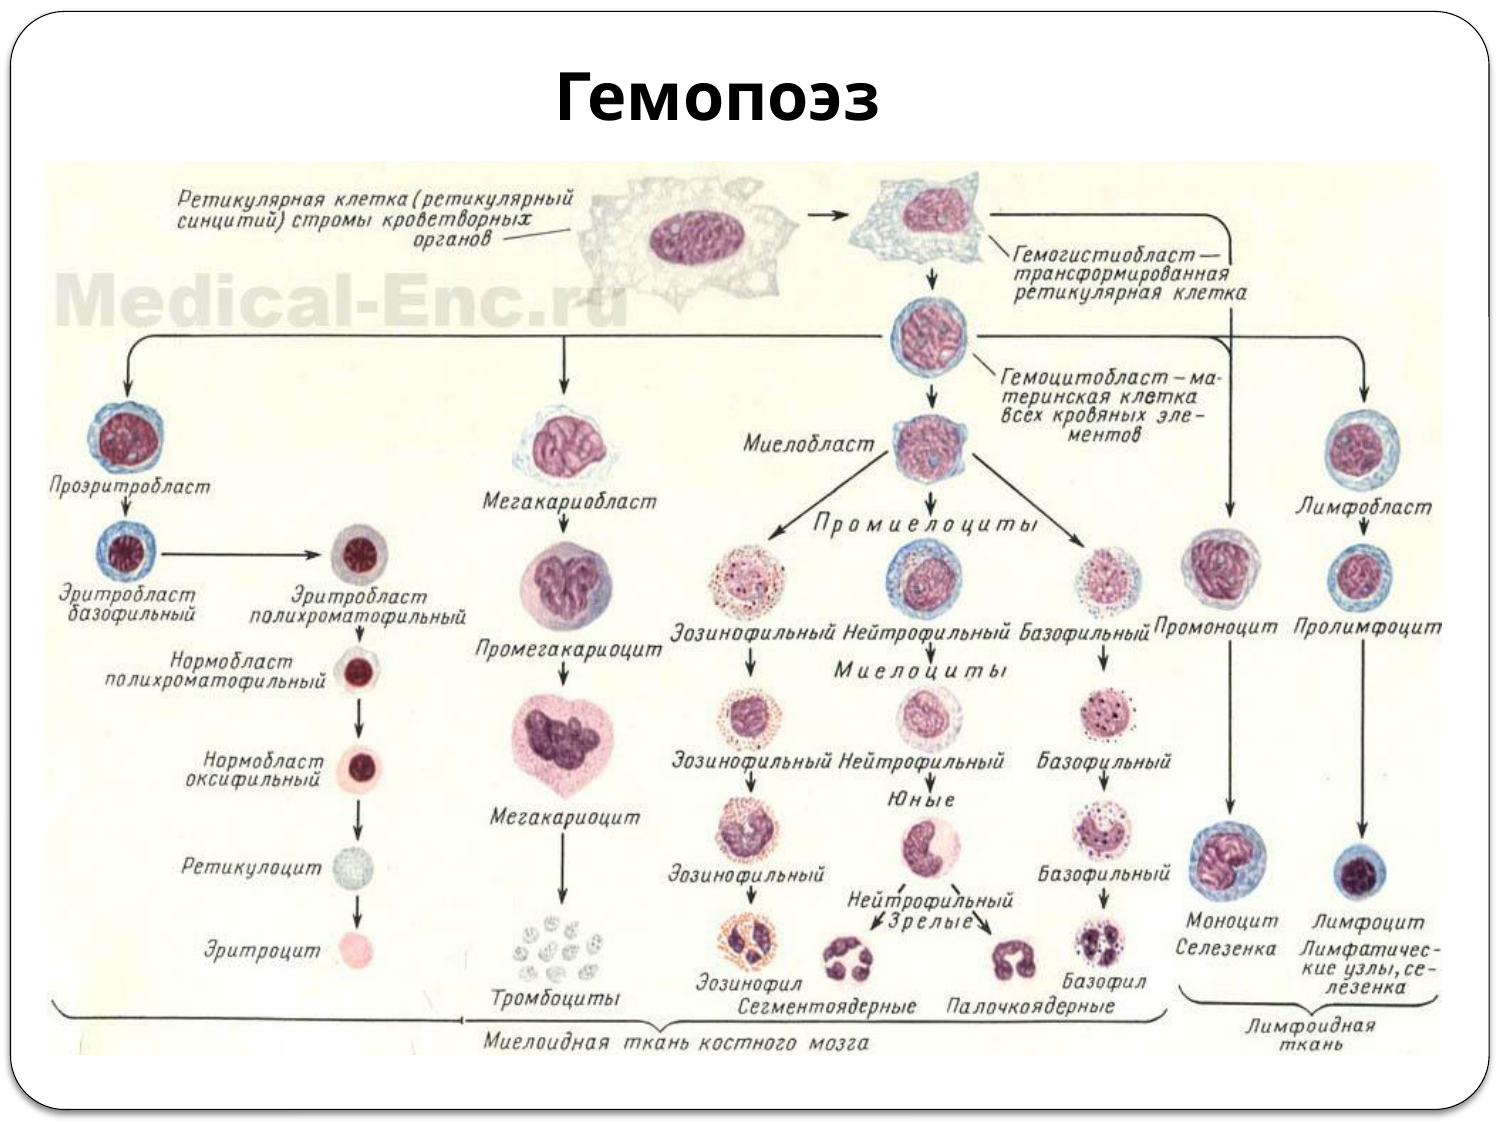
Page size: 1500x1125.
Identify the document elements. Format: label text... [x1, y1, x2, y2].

text_box Гемопоэз [539, 46, 896, 142]
picture [46, 161, 1442, 1055]
